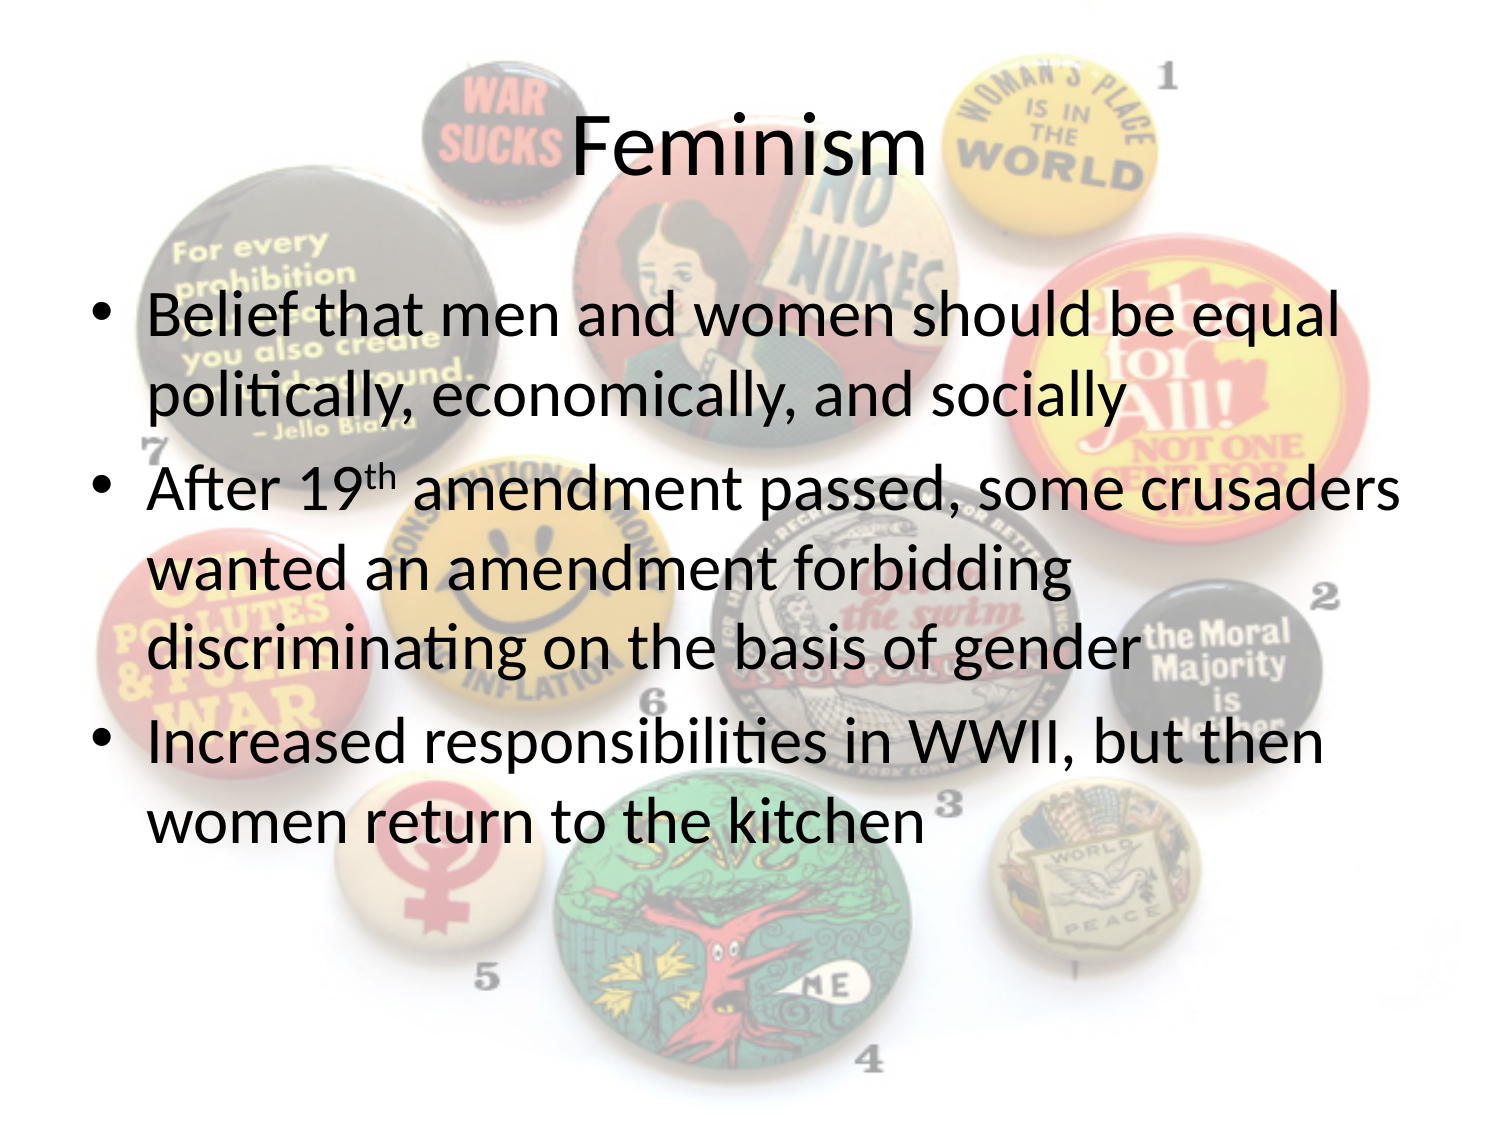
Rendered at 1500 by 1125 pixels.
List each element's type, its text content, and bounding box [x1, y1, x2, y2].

title Feminism [75, 45, 1425, 233]
list Belief that men and women should be equal politically, economically, and socially After 19th amendment passed, some crusaders wanted an amendment forbidding discriminating on the basis of gender Increased responsibilities in WWII, but then women return to the kitchen [75, 262, 1425, 1005]
